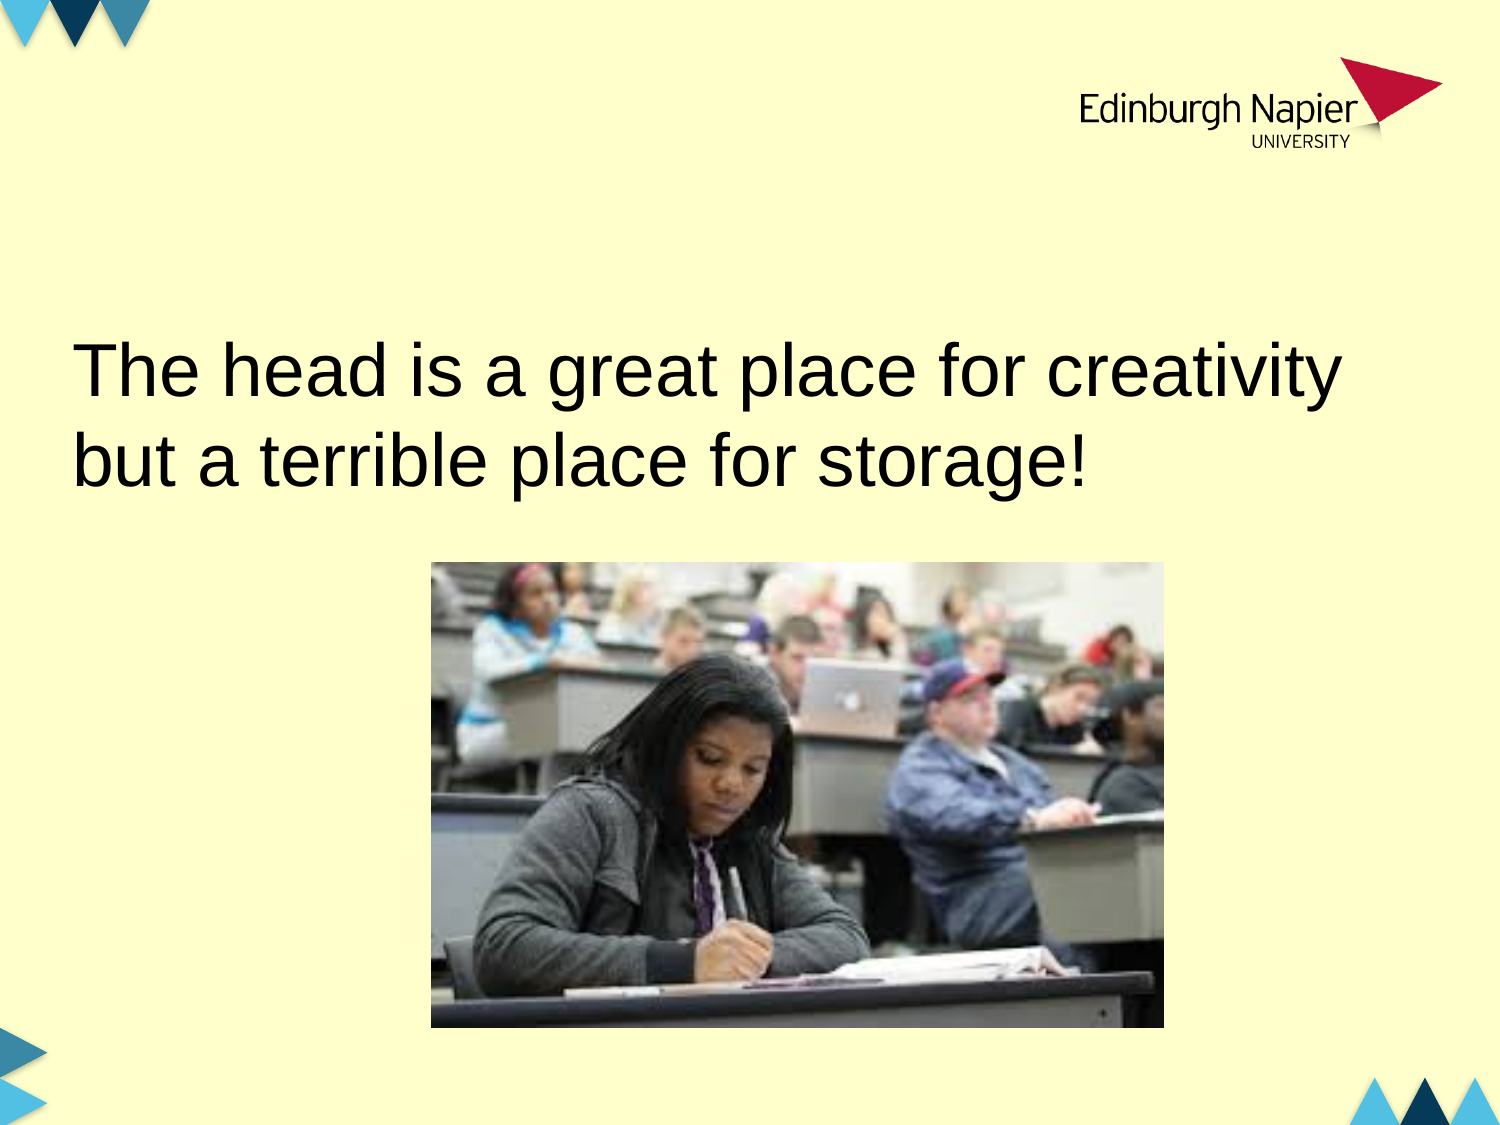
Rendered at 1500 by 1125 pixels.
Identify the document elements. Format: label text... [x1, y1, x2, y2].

picture [430, 562, 1164, 1029]
picture [1081, 57, 1443, 148]
list The head is a great place for creativity but a terrible place for storage! [57, 314, 1443, 1037]
